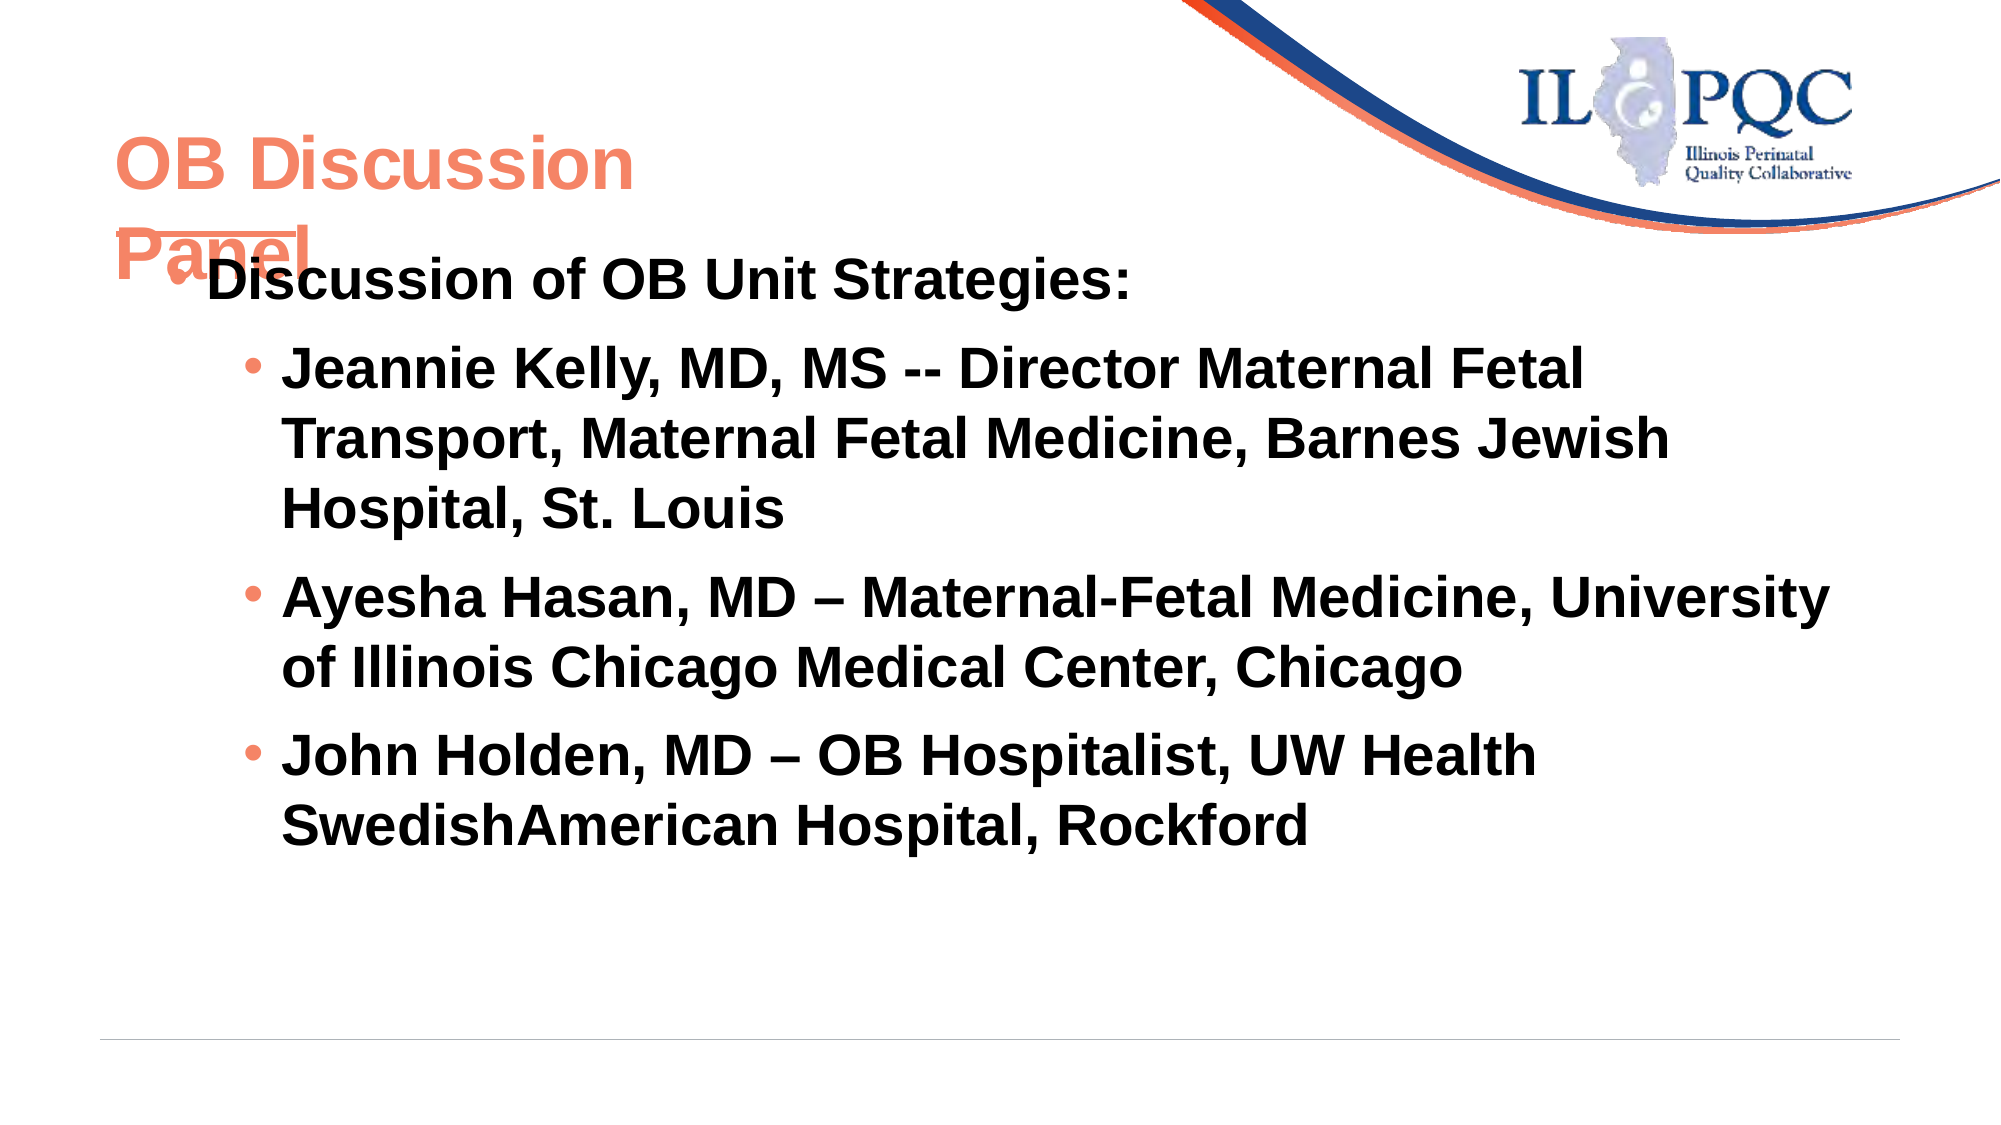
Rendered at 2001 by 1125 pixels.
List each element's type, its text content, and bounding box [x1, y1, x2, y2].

title OB Discussion Panel [112, 113, 821, 303]
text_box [1179, 0, 2000, 235]
text_box Discussion of OB Unit Strategies: Jeannie Kelly, MD, MS -- Director Maternal Fetal Transport, Maternal Fetal Medicine, Barnes Jewish Hospital, St. Louis Ayesha Hasan, MD – Maternal-Fetal Medicine, University of Illinois Chicago Medical Center, Chicago John Holden, MD – OB Hospitalist, UW Health SwedishAmerican Hospital, Rockford [149, 233, 1852, 1125]
